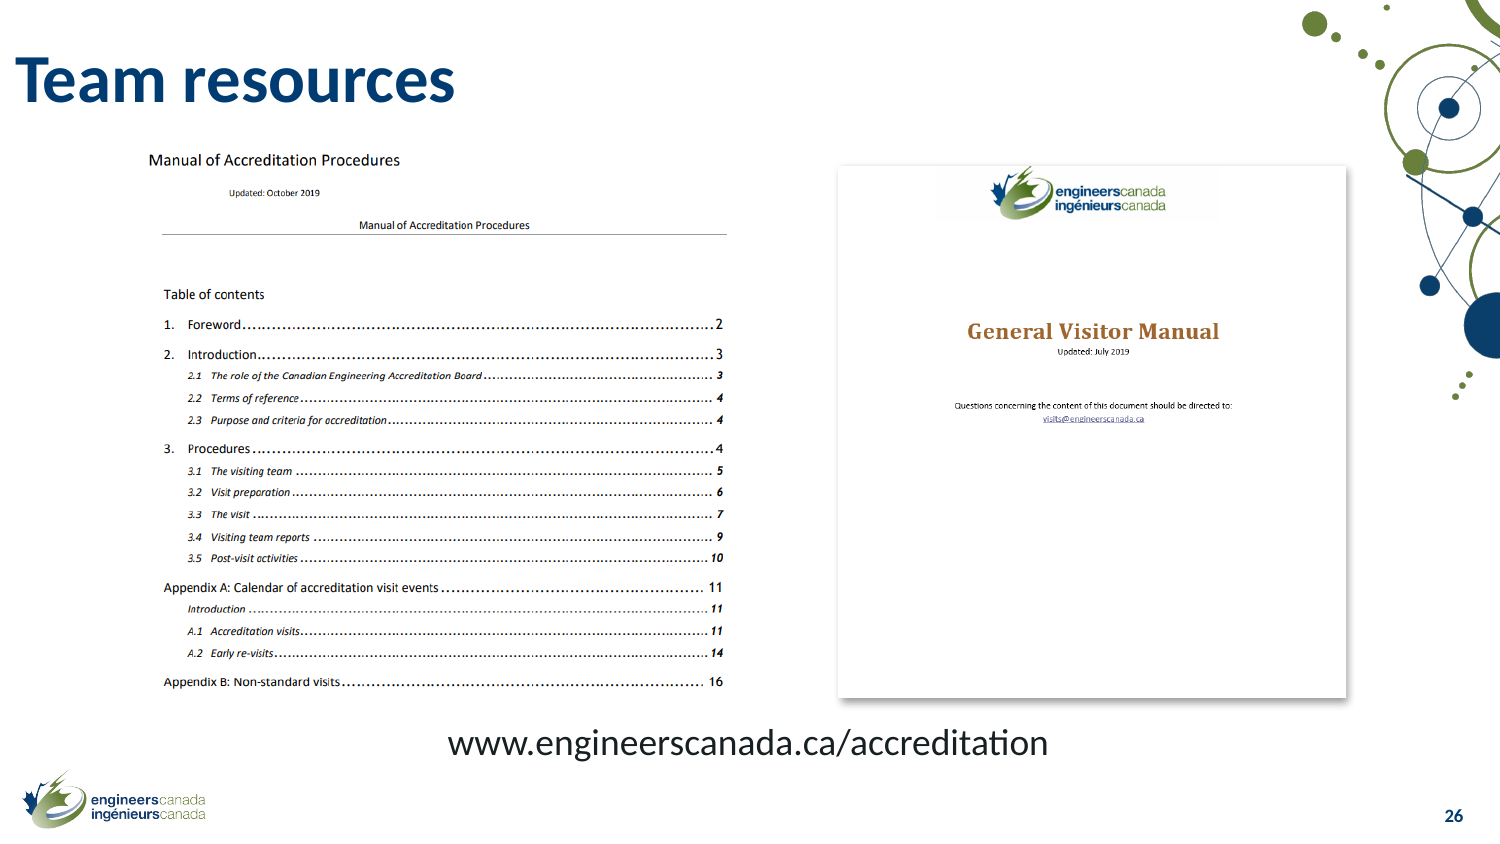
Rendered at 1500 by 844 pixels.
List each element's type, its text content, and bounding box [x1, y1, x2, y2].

picture [838, 151, 1500, 699]
title Team resources [0, 9, 1500, 151]
slide_number 26 [1423, 803, 1479, 827]
text_box www.engineerscanada.ca/accreditation [432, 710, 1065, 771]
picture [1227, 0, 1500, 9]
picture [21, 767, 206, 830]
picture [141, 138, 736, 713]
